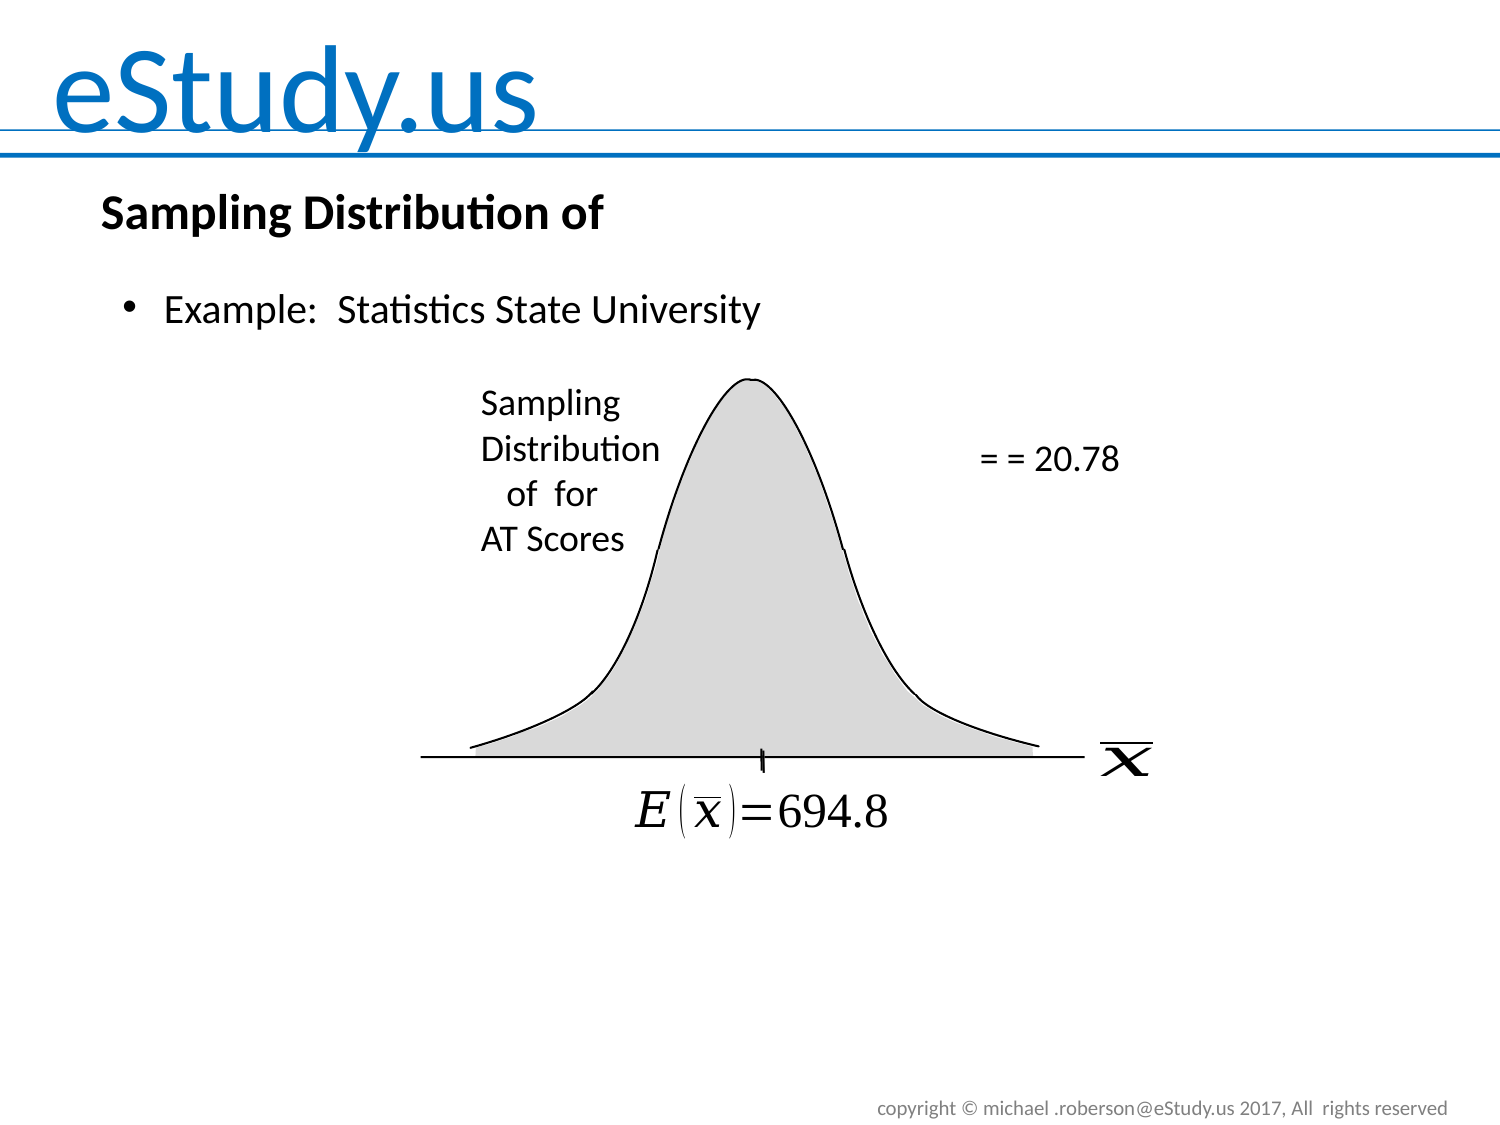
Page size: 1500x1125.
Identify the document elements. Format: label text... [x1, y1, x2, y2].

text_box [475, 744, 1034, 757]
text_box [457, 370, 1059, 736]
text_box Example: Statistics State University [111, 275, 1058, 346]
